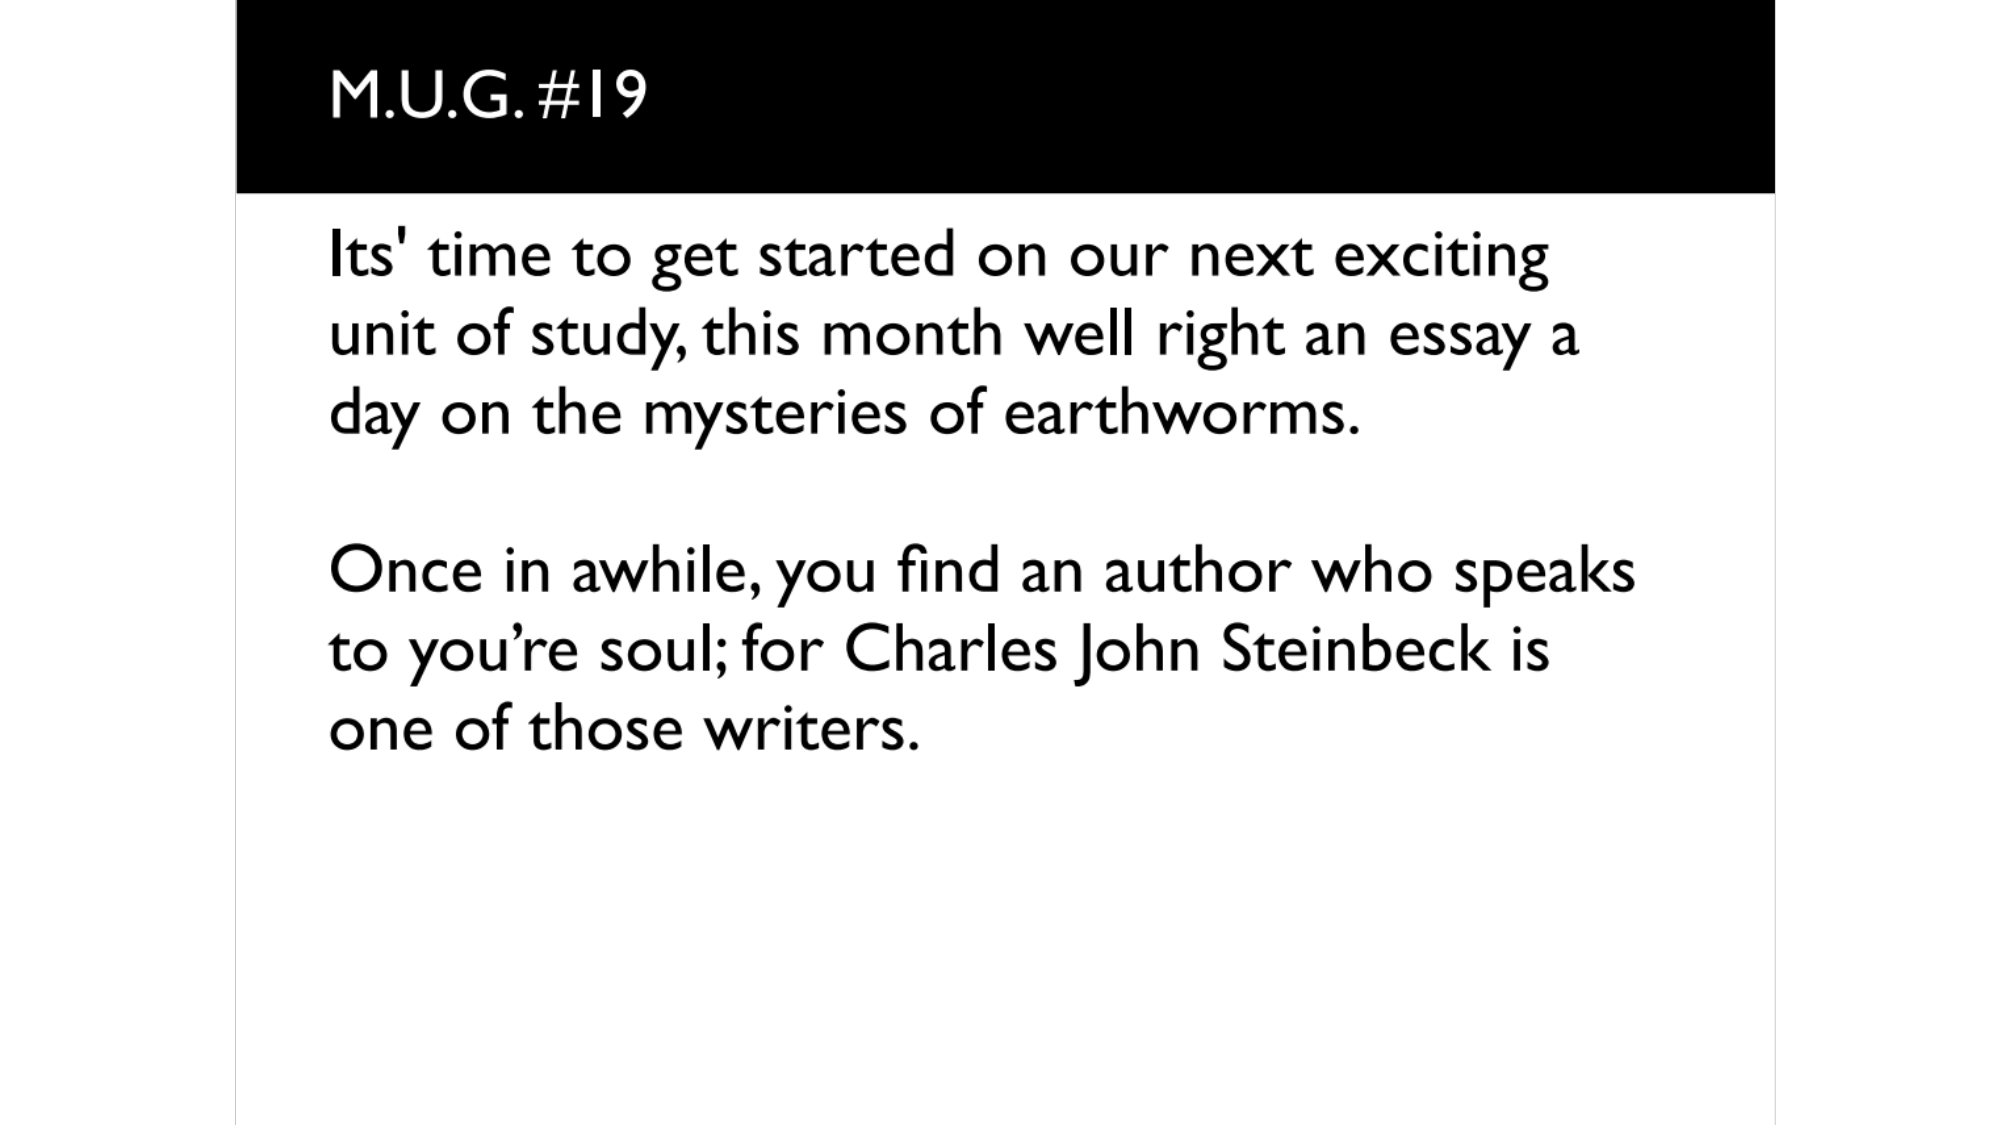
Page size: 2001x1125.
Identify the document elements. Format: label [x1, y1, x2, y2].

picture [108, 0, 1901, 1125]
